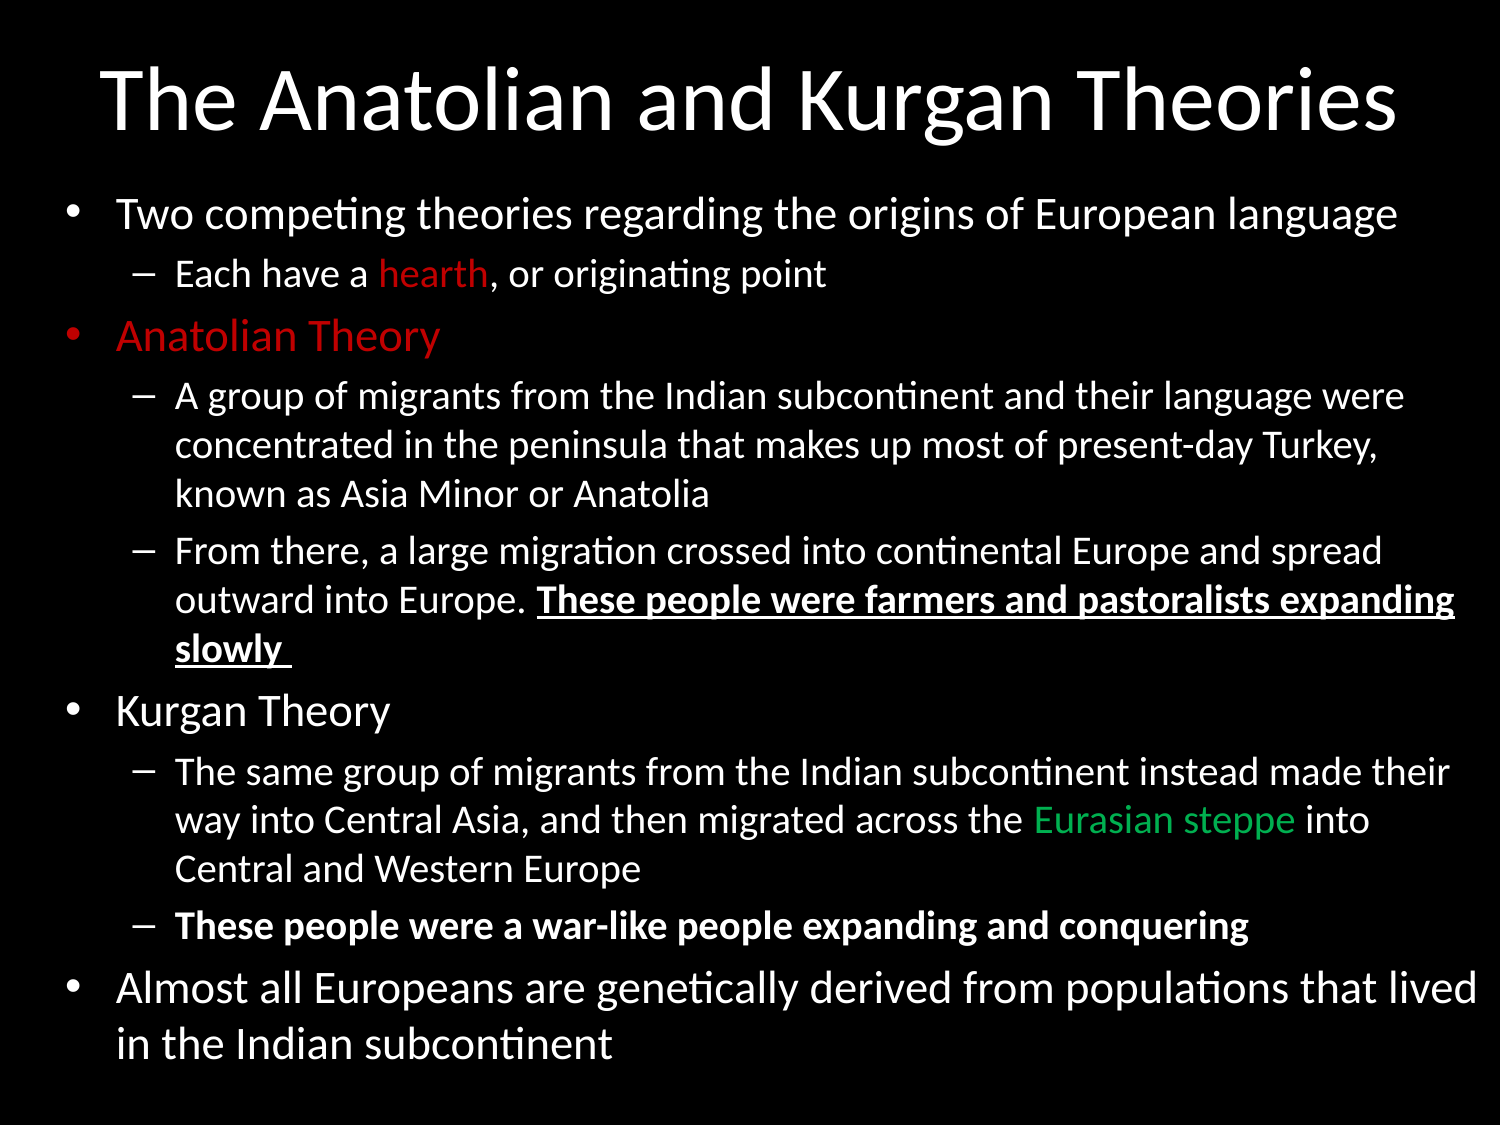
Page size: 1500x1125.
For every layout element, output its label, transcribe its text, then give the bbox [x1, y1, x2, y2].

title The Anatolian and Kurgan Theories [75, 0, 1425, 174]
list Two competing theories regarding the origins of European language Each have a hearth, or originating point Anatolian Theory A group of migrants from the Indian subcontinent and their language were concentrated in the peninsula that makes up most of present-day Turkey, known as Asia Minor or Anatolia From there, a large migration crossed into continental Europe and spread outward into Europe. These people were farmers and pastoralists expanding slowly Kurgan Theory The same group of migrants from the Indian subcontinent instead made their way into Central Asia, and then migrated across the Eurasian steppe into Central and Western Europe These people were a war-like people expanding and conquering Almost all Europeans are genetically derived from populations that lived in the Indian subcontinent [50, 174, 1500, 1088]
